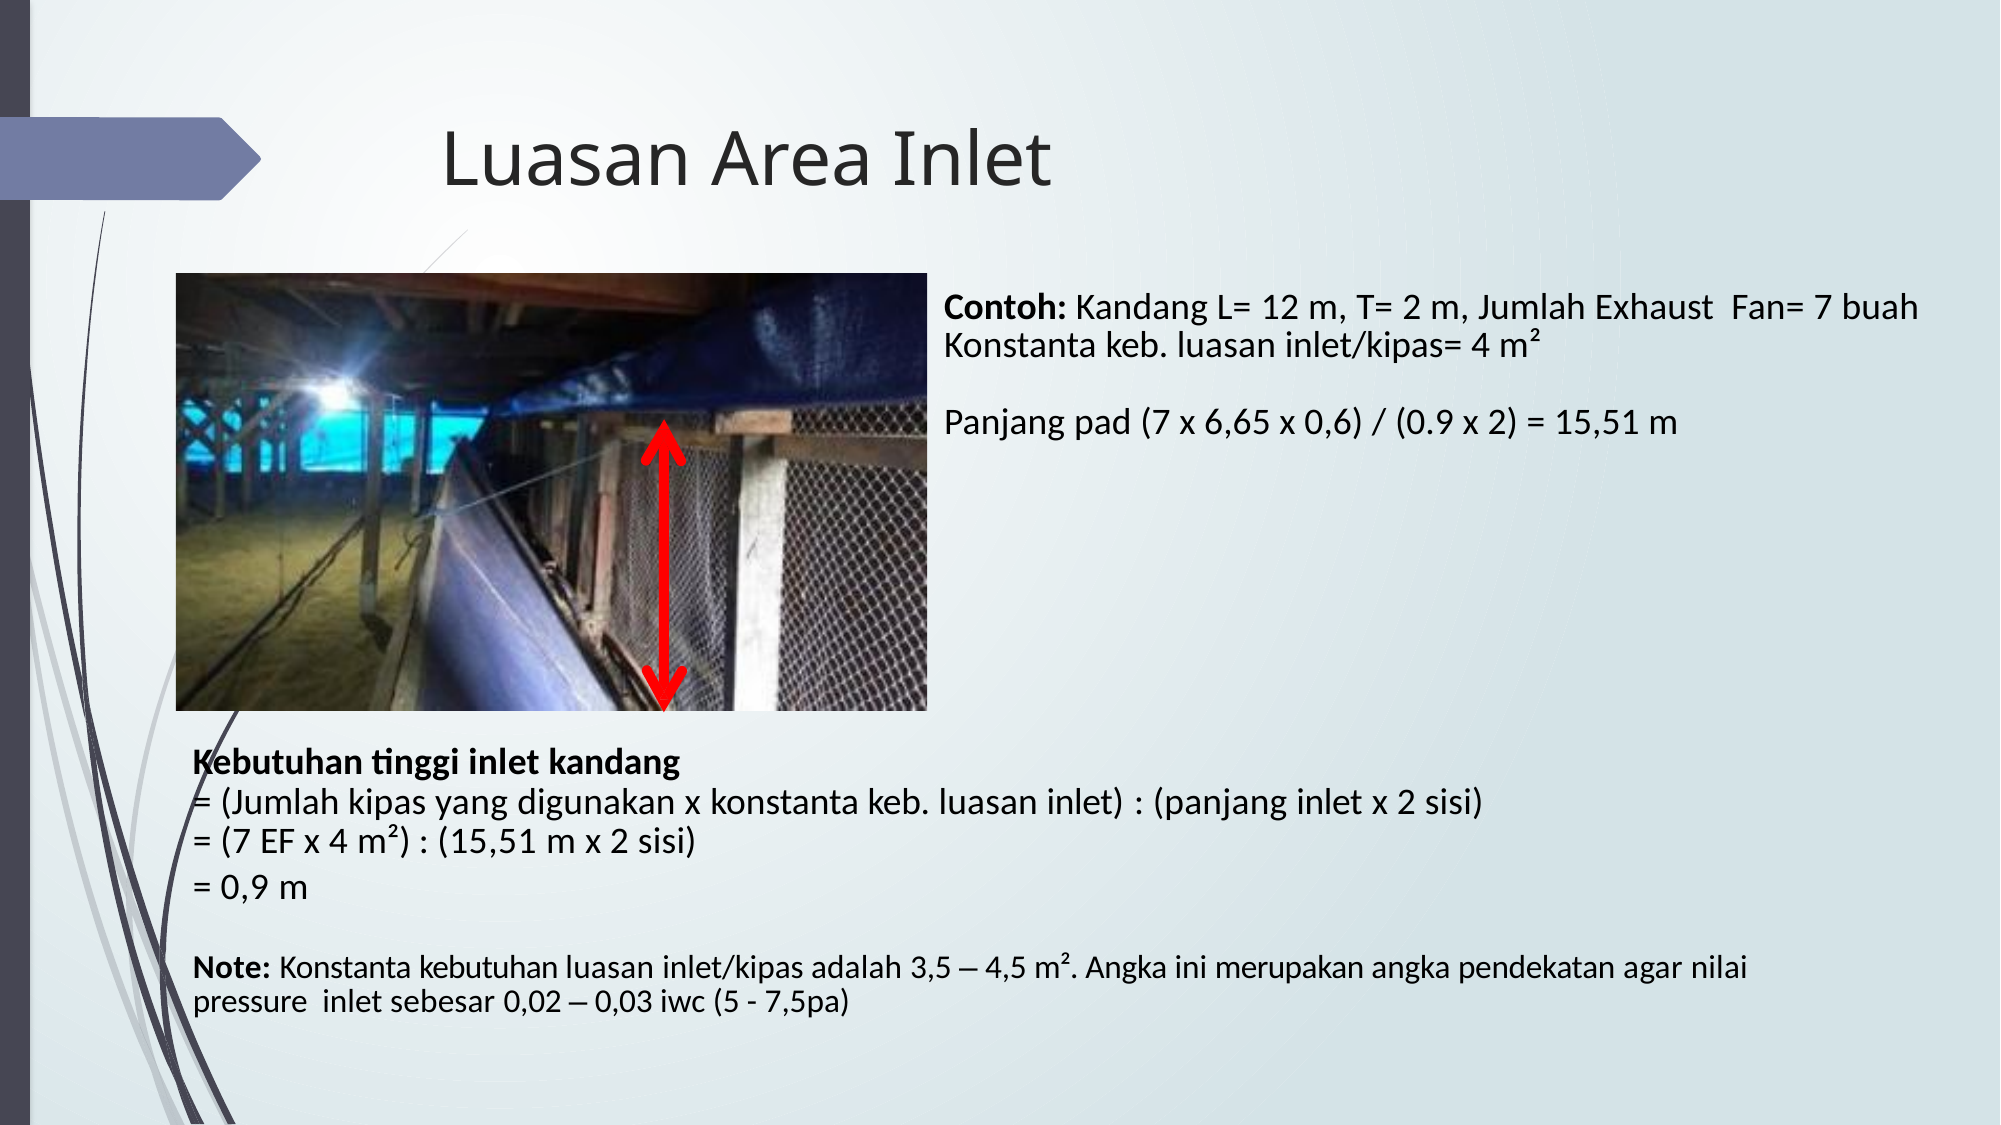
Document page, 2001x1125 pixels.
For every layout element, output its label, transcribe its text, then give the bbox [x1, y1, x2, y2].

text_box Contoh: Kandang L= 12 m, T= 2 m, Jumlah Exhaust Fan= 7 buah Konstanta keb. luasan inlet/kipas= 4 m² Panjang pad (7 x 6,65 x 0,6) / (0.9 x 2) = 15,51 m [928, 273, 1974, 450]
title Luasan Area Inlet [425, 102, 1888, 273]
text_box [175, 273, 928, 713]
text_box Kebutuhan tinggi inlet kandang = (Jumlah kipas yang digunakan x konstanta keb. luasan inlet) : (panjang inlet x 2 sisi) = (7 EF x 4 m²) : (15,51 m x 2 sisi) = 0,9 m Note: Konstanta kebutuhan luasan inlet/kipas adalah 3,5 – 4,5 m². Angka ini merupakan angka pendekatan agar nilai pressure inlet sebesar 0,02 – 0,03 iwc (5 - 7,5pa) [175, 730, 1866, 1026]
